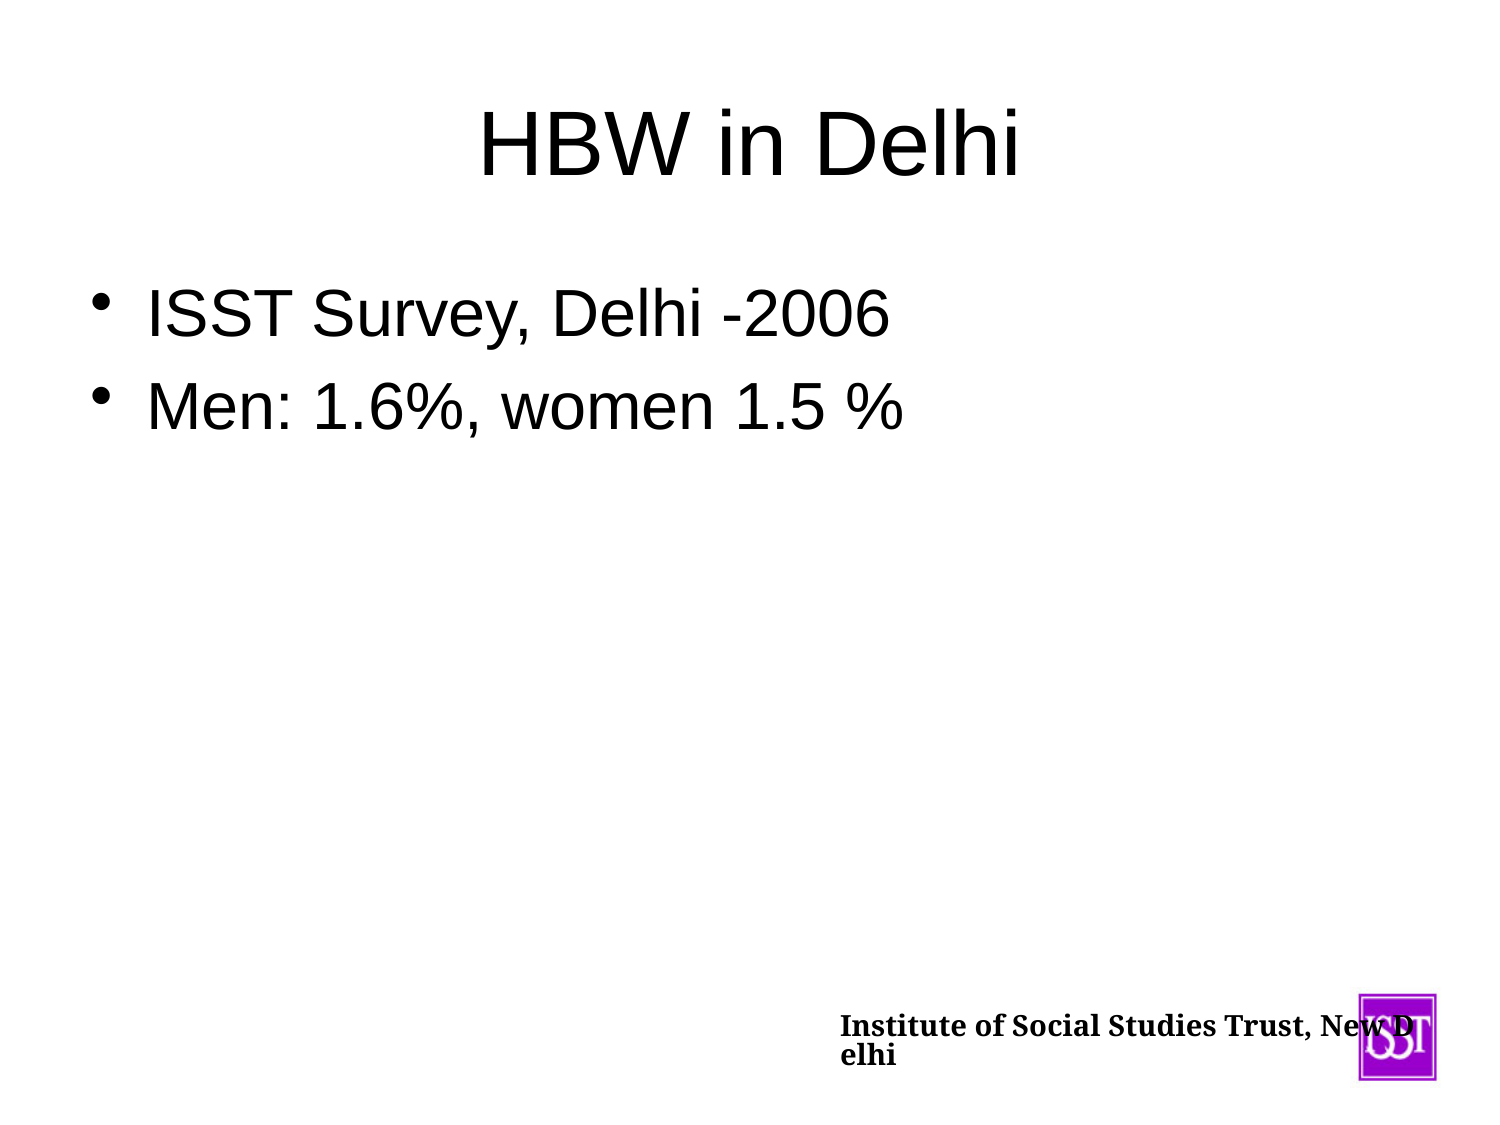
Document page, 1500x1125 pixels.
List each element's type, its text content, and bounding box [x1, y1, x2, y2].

footer Institute of Social Studies Trust, New Delhi [824, 999, 1438, 1076]
picture [1350, 987, 1448, 1088]
list ISST Survey, Delhi -2006 Men: 1.6%, women 1.5 % [74, 262, 1426, 1006]
title HBW in Delhi [74, 44, 1426, 233]
